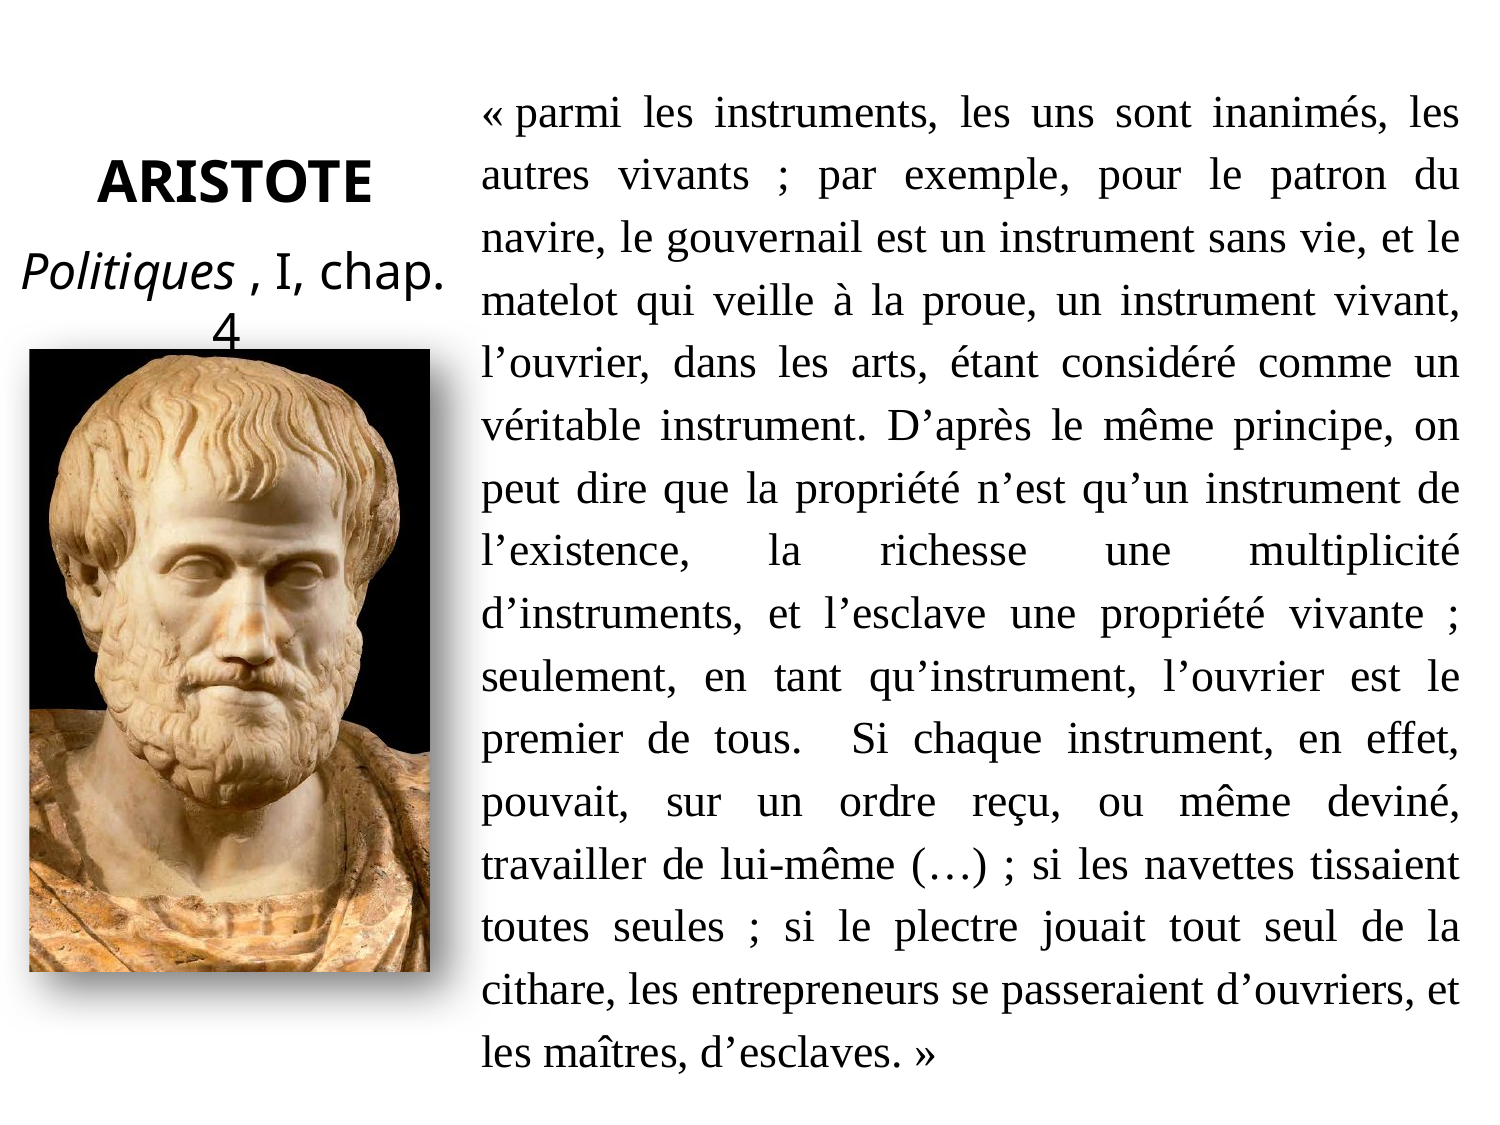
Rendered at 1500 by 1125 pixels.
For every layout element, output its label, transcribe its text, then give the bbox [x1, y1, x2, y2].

text_box Politiques , I, chap. 4 [0, 231, 467, 367]
text_box « parmi les instruments, les uns sont inanimés, les autres vivants ; par exemple, pour le patron du navire, le gouvernail est un instrument sans vie, et le matelot qui veille à la proue, un instrument vivant, l’ouvrier, dans les arts, étant considéré comme un véritable instrument. D’après le même principe, on peut dire que la propriété n’est qu’un instrument de l’existence, la richesse une multiplicité d’instruments, et l’esclave une propriété vivante ; seulement, en tant qu’instrument, l’ouvrier est le premier de tous. Si chaque instrument, en effet, pouvait, sur un ordre reçu, ou même deviné, travailler de lui-même (…) ; si les navettes tissaient toutes seules ; si le plectre jouait tout seul de la cithare, les entrepreneurs se passeraient d’ouvriers, et les maîtres, d’esclaves. » [466, 66, 1477, 1084]
picture [29, 349, 431, 972]
text_box ARISTOTE [17, 137, 454, 222]
